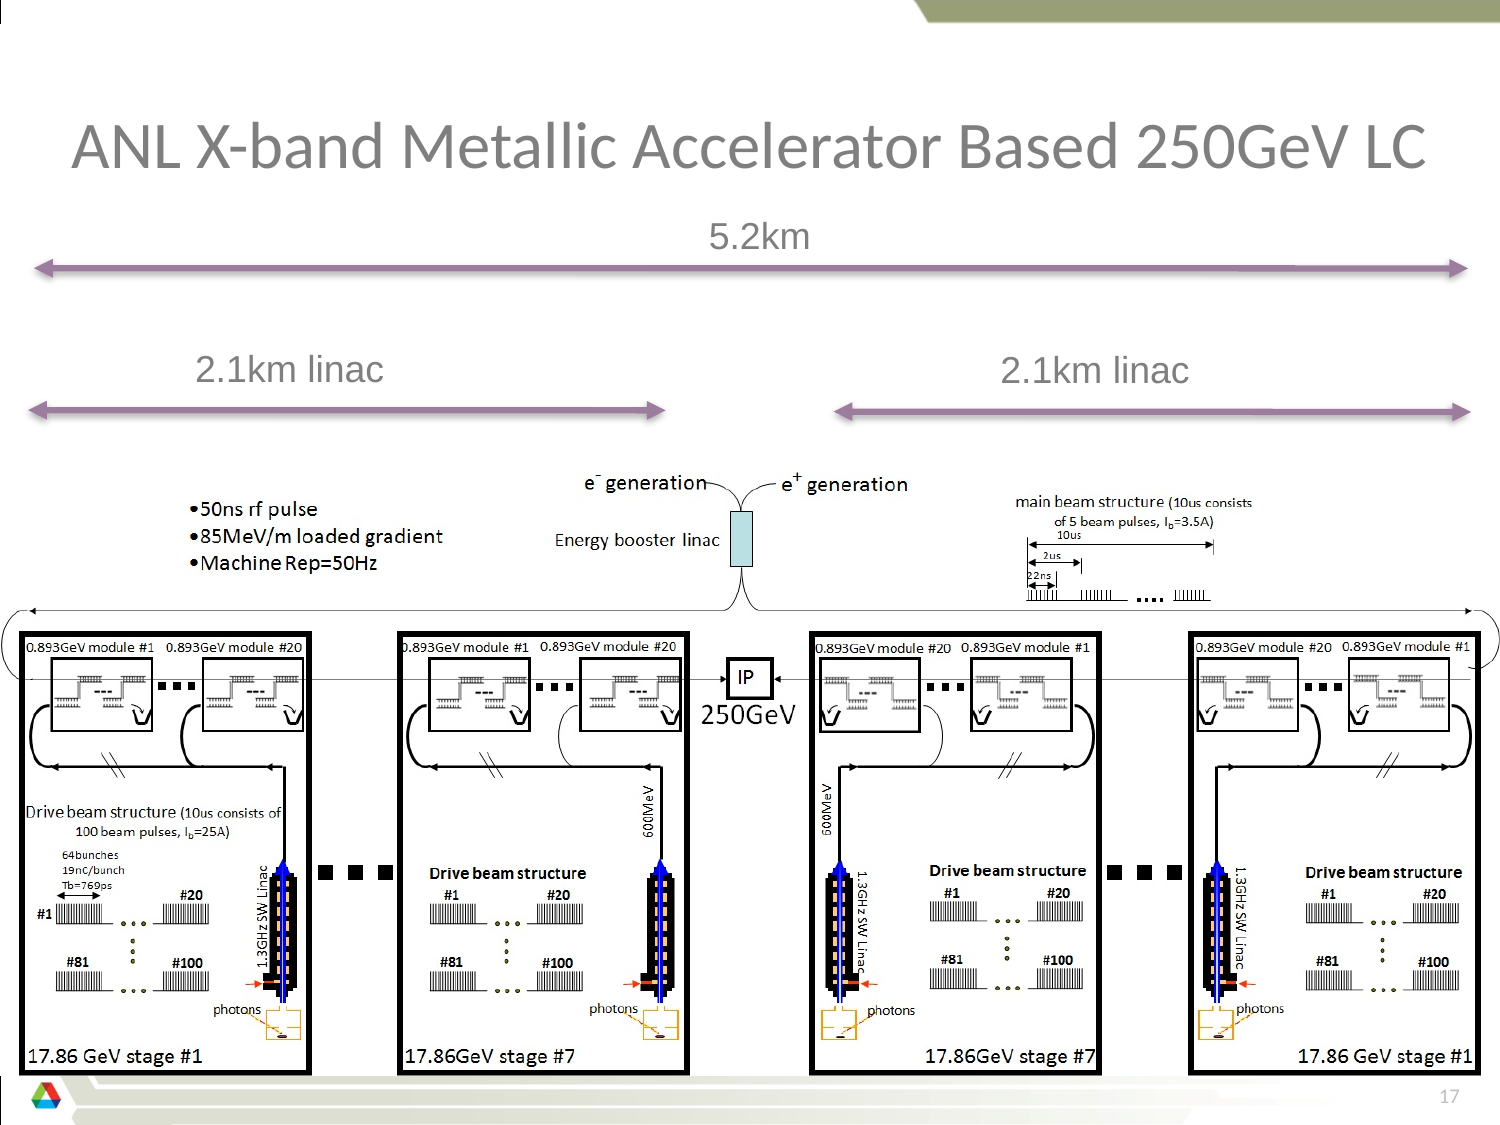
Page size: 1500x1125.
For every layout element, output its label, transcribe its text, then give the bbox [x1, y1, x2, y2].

slide_number 17 [1125, 1083, 1475, 1125]
picture [0, 0, 1500, 24]
text_box 2.1km linac [985, 338, 1243, 399]
picture [0, 455, 1500, 1125]
text_box 5.2km [694, 204, 952, 265]
text_box ANL X-band Metallic Accelerator Based 250GeV LC [0, 79, 1500, 205]
text_box 2.1km linac [180, 337, 437, 398]
